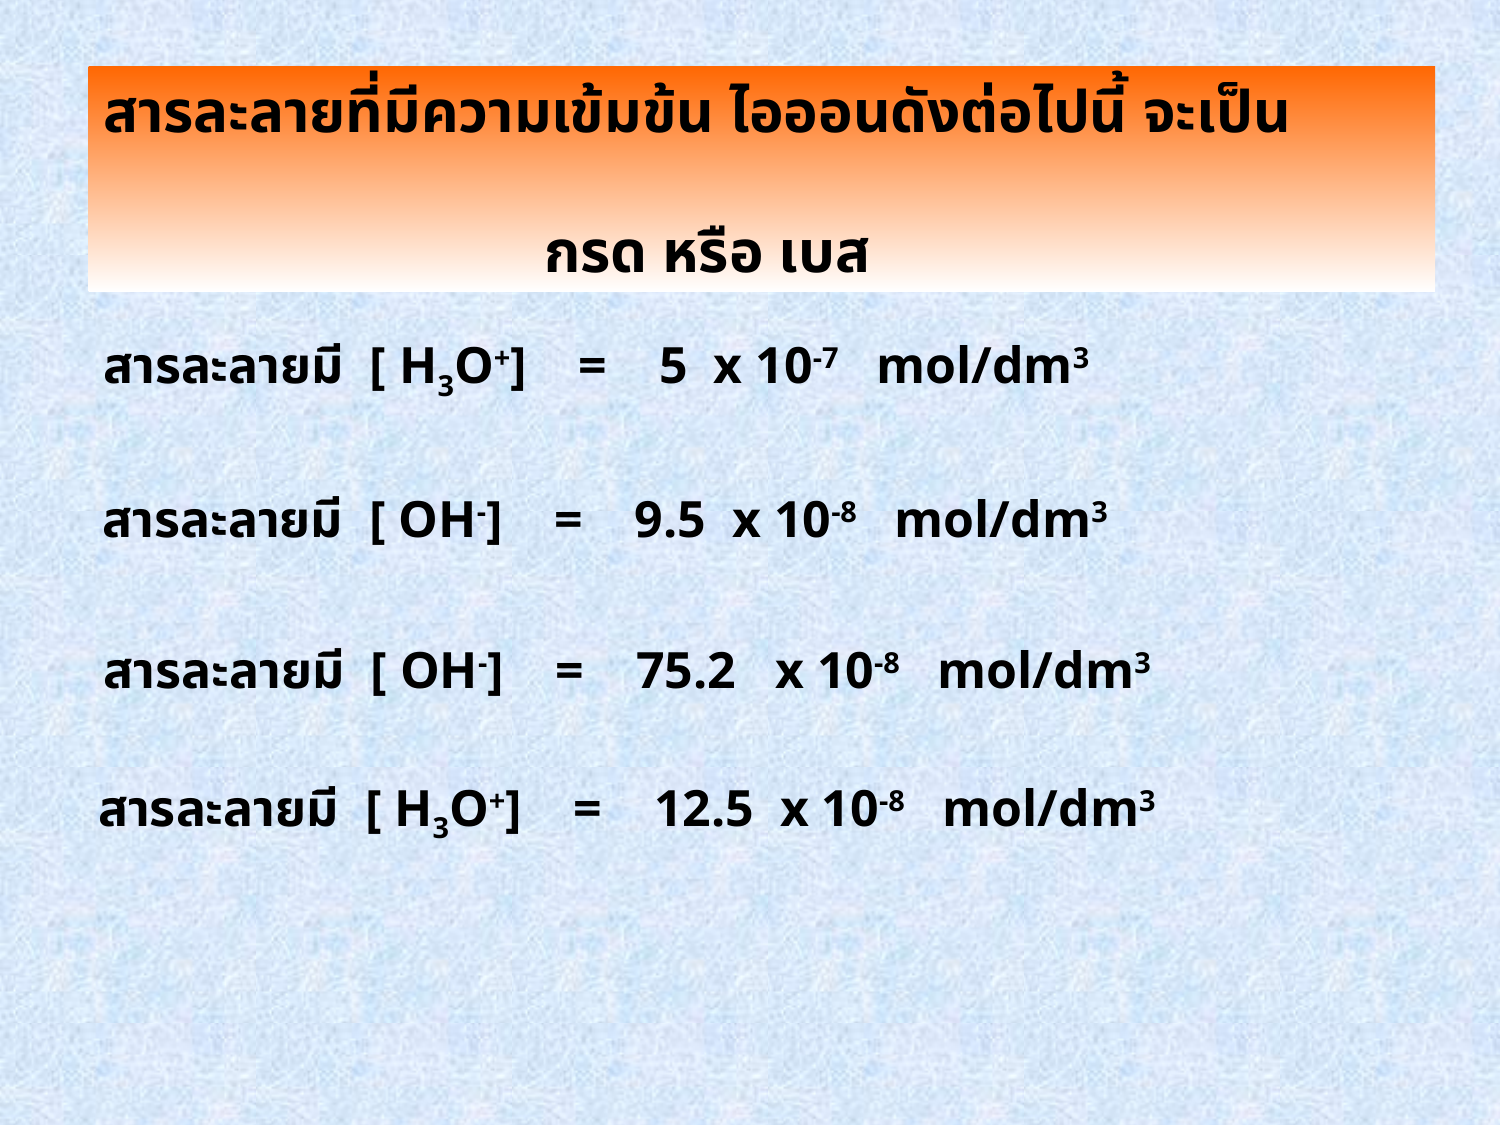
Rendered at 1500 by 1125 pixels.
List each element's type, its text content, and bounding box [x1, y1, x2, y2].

picture [0, 0, 1500, 1125]
text_box สารละลายมี [ H3O+] = 12.5 x 10-8 mol/dm3 [83, 769, 1448, 853]
text_box สารละลายมี [ OH-] = 9.5 x 10-8 mol/dm3 [87, 479, 1452, 555]
text_box สารละลายมี [ H3O+] = 5 x 10-7 mol/dm3 [88, 326, 1453, 410]
text_box สารละลายมี [ OH-] = 75.2 x 10-8 mol/dm3 [89, 631, 1454, 706]
text_box สารละลายที่มีความเข้มข้น ไอออนดังต่อไปนี้ จะเป็น กรด หรือ เบส [88, 66, 1436, 292]
